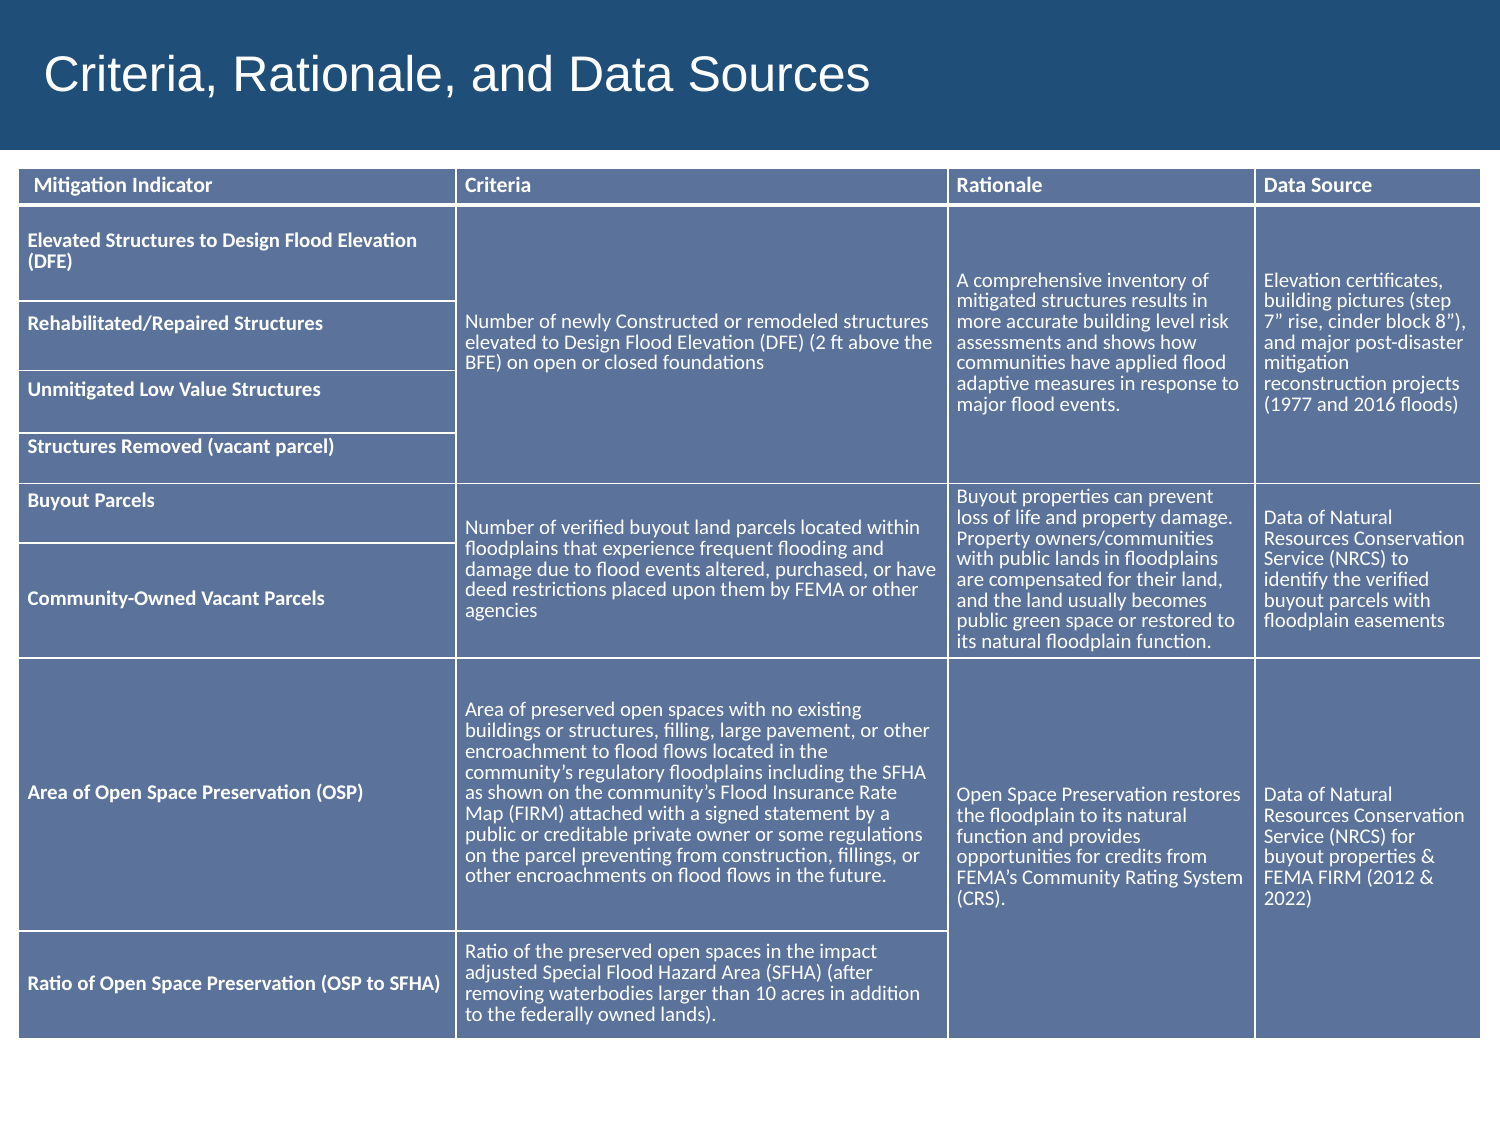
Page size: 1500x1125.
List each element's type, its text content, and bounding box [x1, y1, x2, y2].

table_cell Elevated Structures to Design Flood Elevation (DFE) [19, 207, 455, 300]
table_header Data Source [1256, 169, 1480, 203]
table_header Mitigation Indicator [19, 169, 455, 203]
table_cell Area of preserved open spaces with no existing buildings or structures, filling, large pavement, or other encroachment to flood flows located in the community’s regulatory floodplains including the SFHA as shown on the community’s Flood Insurance Rate Map (FIRM) attached with a signed statement by a public or creditable private owner or some regulations on the parcel preventing from construction, fillings, or other encroachments on flood flows in the future. [457, 659, 947, 930]
text_box Criteria, Rationale, and Data Sources [0, 0, 1500, 150]
table_cell A comprehensive inventory of mitigated structures results in more accurate building level risk assessments and shows how communities have applied flood adaptive measures in response to major flood events. [949, 207, 1254, 483]
table_header Criteria [457, 169, 947, 203]
table_cell Number of newly Constructed or remodeled structures elevated to Design Flood Elevation (DFE) (2 ft above the BFE) on open or closed foundations [457, 207, 947, 483]
table_cell Data of Natural Resources Conservation Service (NRCS) for buyout properties & FEMA FIRM (2012 & 2022) [1256, 659, 1480, 1038]
table_cell Structures Removed (vacant parcel) [19, 434, 455, 483]
table_header Rationale [949, 169, 1254, 203]
table_cell Data of Natural Resources Conservation Service (NRCS) to identify the verified buyout parcels with floodplain easements [1256, 484, 1480, 657]
table_cell Ratio of the preserved open spaces in the impact adjusted Special Flood Hazard Area (SFHA) (after removing waterbodies larger than 10 acres in addition to the federally owned lands). [457, 932, 947, 1038]
table_cell Rehabilitated/Repaired Structures [19, 302, 455, 370]
table_cell Buyout Parcels [19, 484, 455, 542]
table_cell Open Space Preservation restores the floodplain to its natural function and provides opportunities for credits from FEMA’s Community Rating System (CRS). [949, 659, 1254, 1038]
table_cell Number of verified buyout land parcels located within floodplains that experience frequent flooding and damage due to flood events altered, purchased, or have deed restrictions placed upon them by FEMA or other agencies [457, 484, 947, 657]
table_cell Ratio of Open Space Preservation (OSP to SFHA) [19, 932, 455, 1038]
table_cell Community-Owned Vacant Parcels [19, 544, 455, 657]
table_cell Area of Open Space Preservation (OSP) [19, 659, 455, 930]
table_cell Elevation certificates, building pictures (step 7” rise, cinder block 8”), and major post-disaster mitigation reconstruction projects (1977 and 2016 floods) [1256, 207, 1480, 483]
table_cell Buyout properties can prevent loss of life and property damage. Property owners/communities with public lands in floodplains are compensated for their land, and the land usually becomes public green space or restored to its natural floodplain function. [949, 484, 1254, 657]
table_cell Unmitigated Low Value Structures [19, 371, 455, 432]
